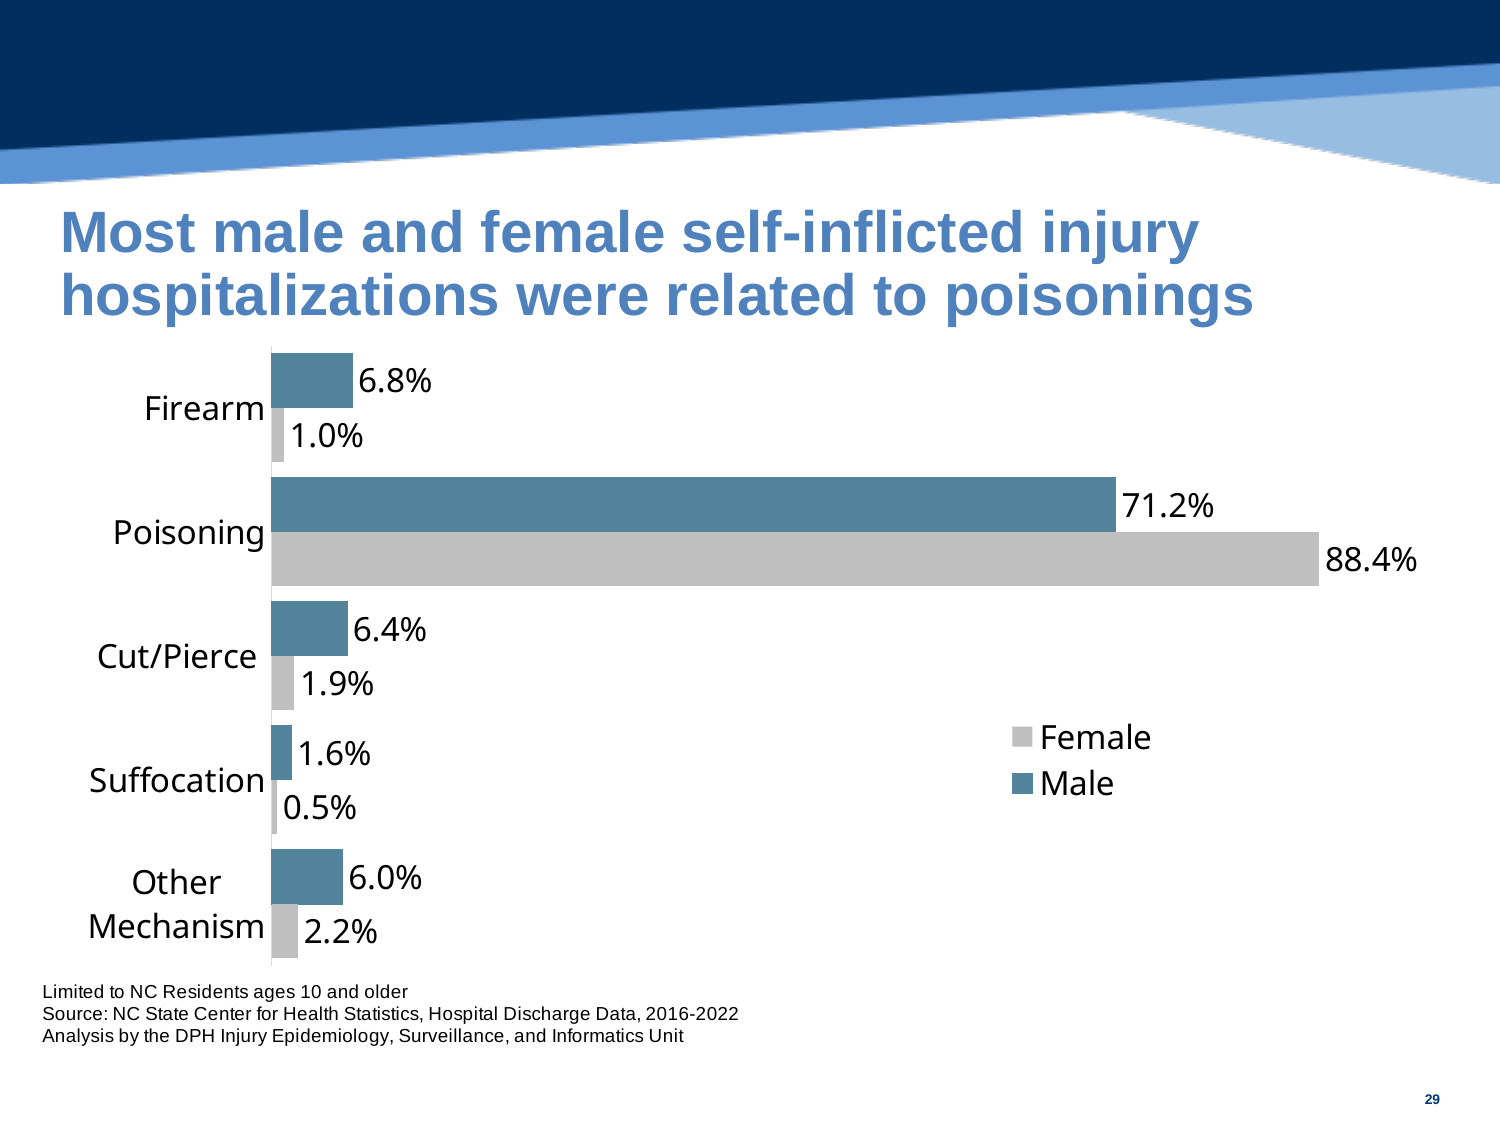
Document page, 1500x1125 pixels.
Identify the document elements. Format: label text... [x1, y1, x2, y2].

slide_number 29 [1362, 1091, 1456, 1125]
title Most male and female self-inflicted injury hospitalizations were related to poisonings [45, 195, 1448, 337]
chart [25, 337, 1475, 1091]
